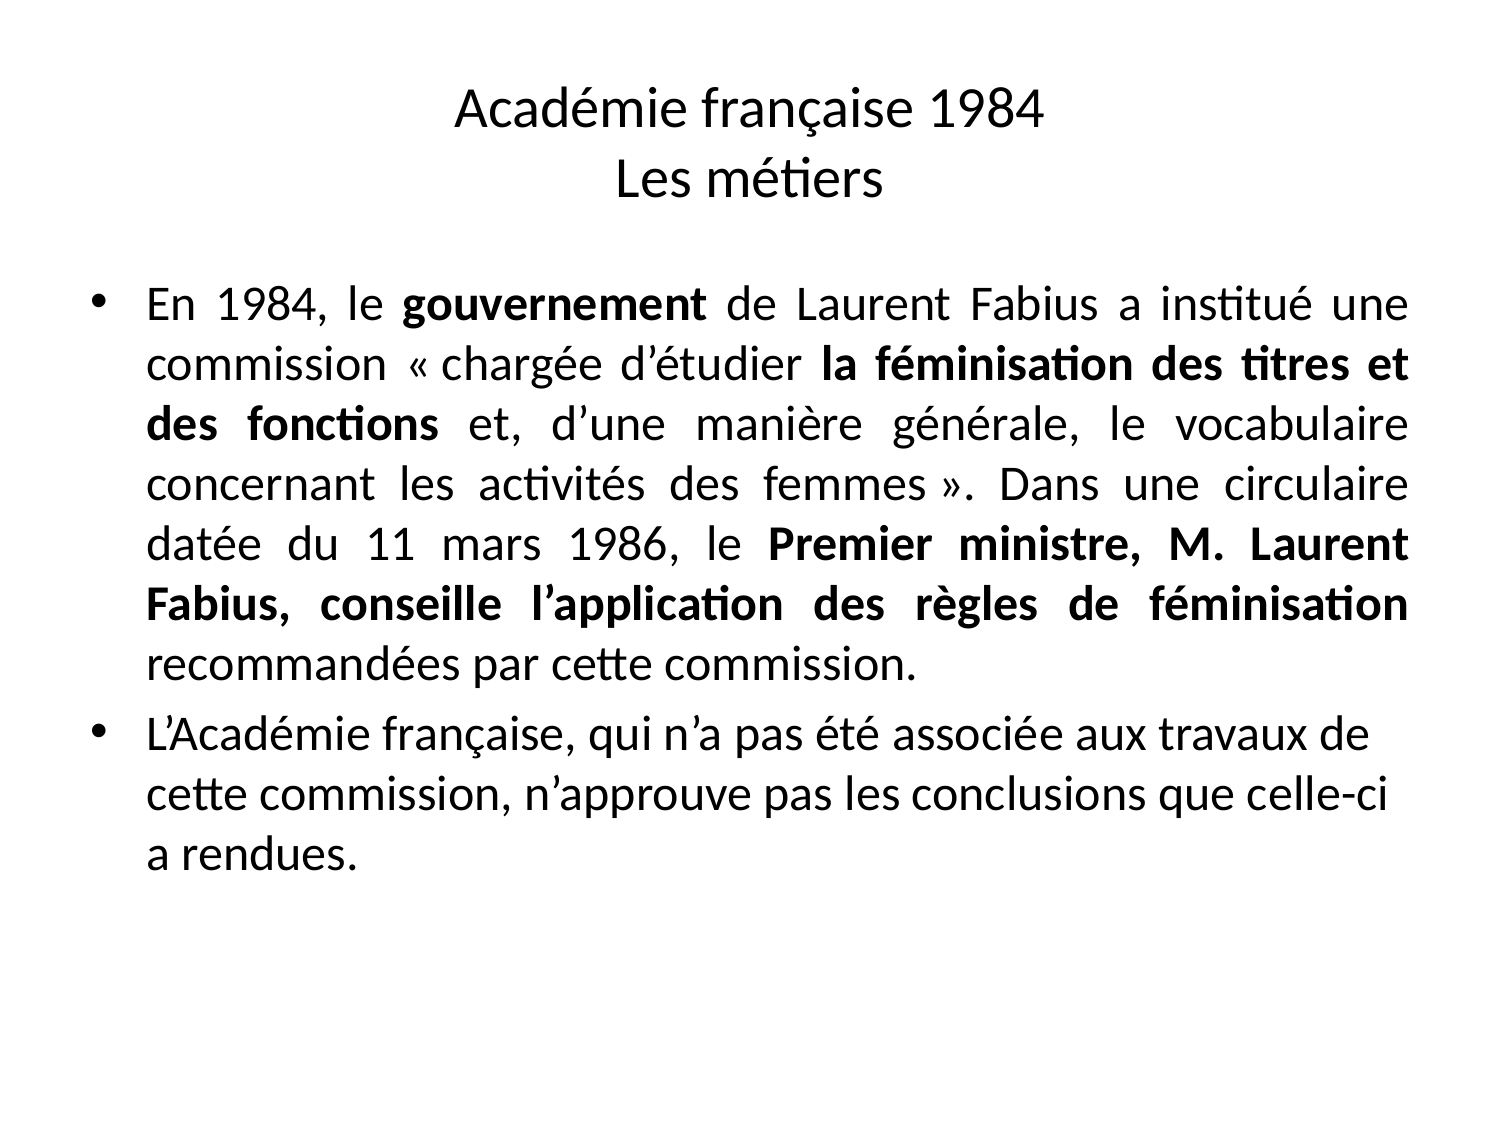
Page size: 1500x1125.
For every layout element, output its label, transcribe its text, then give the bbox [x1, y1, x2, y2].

list En 1984, le gouvernement de Laurent Fabius a institué une commission « chargée d’étudier la féminisation des titres et des fonctions et, d’une manière générale, le vocabulaire concernant les activités des femmes ». Dans une circulaire datée du 11 mars 1986, le Premier ministre, M. Laurent Fabius, conseille l’application des règles de féminisation recommandées par cette commission. L’Académie française, qui n’a pas été associée aux travaux de cette commission, n’approuve pas les conclusions que celle-ci a rendues. [75, 262, 1425, 1005]
title Académie française 1984 Les métiers [75, 45, 1425, 233]
